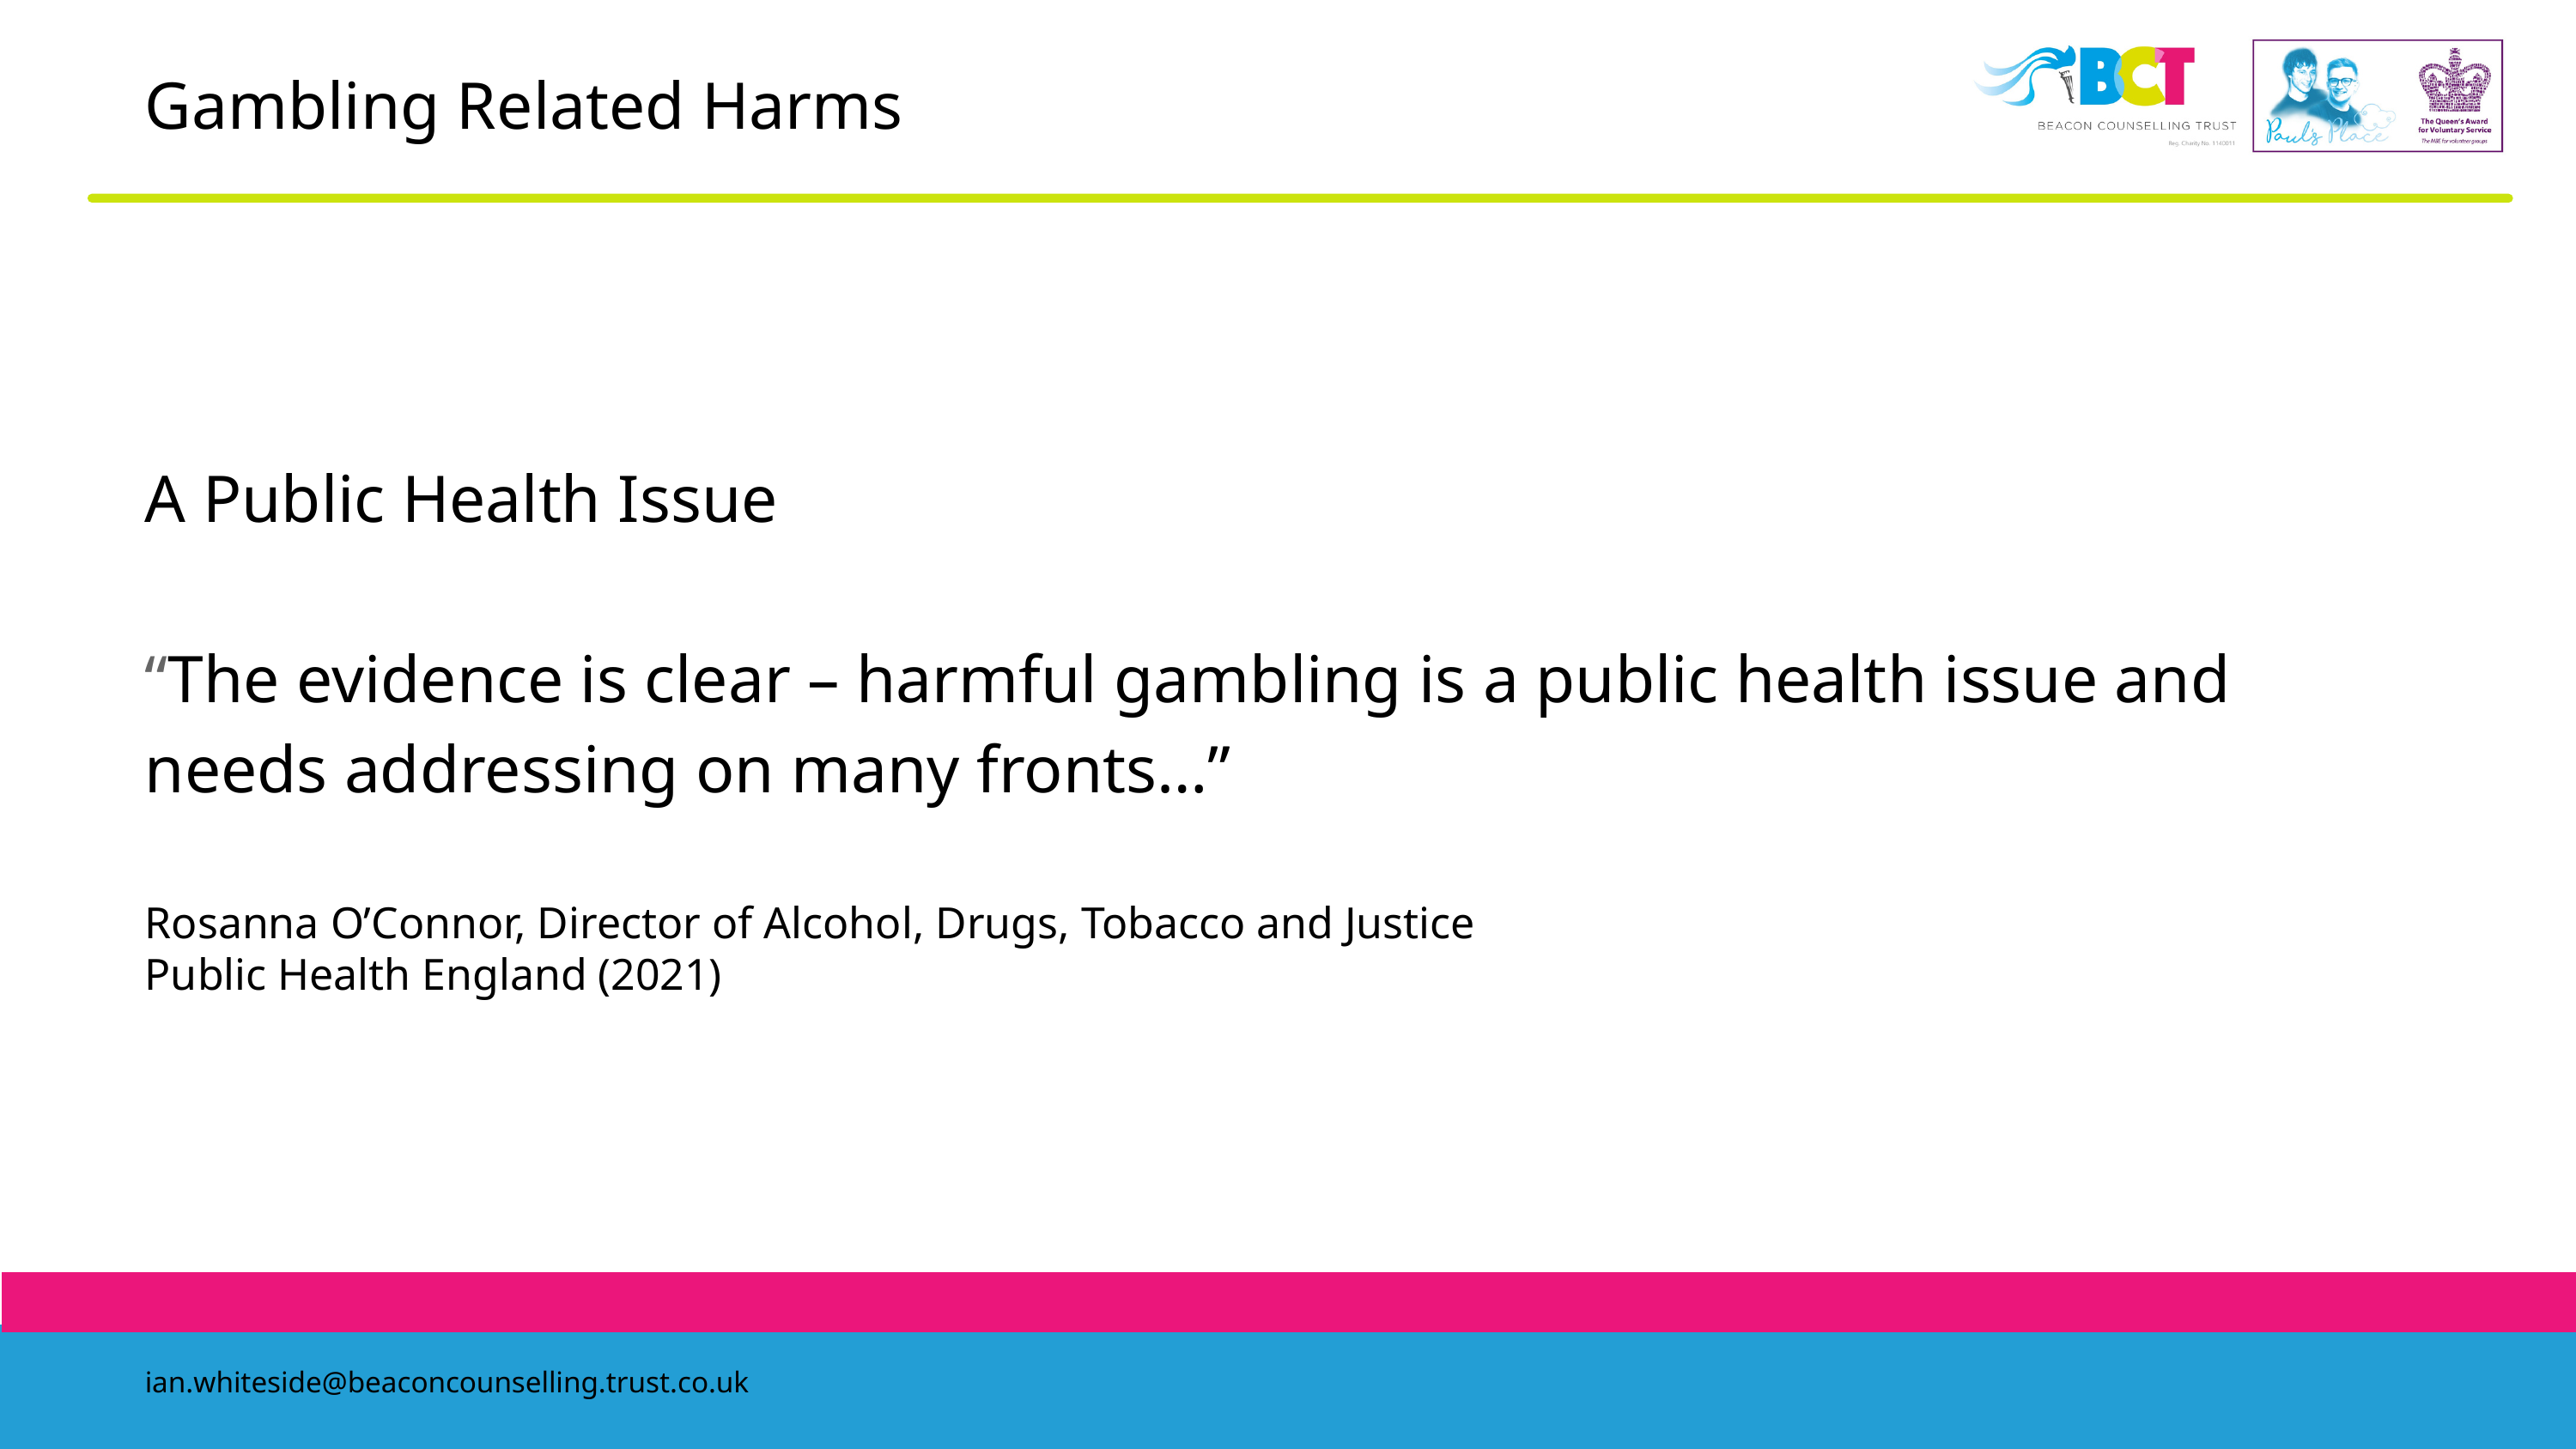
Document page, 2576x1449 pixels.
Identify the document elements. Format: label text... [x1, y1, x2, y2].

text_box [91, 31, 2509, 199]
text_box A Public Health Issue “The evidence is clear – harmful gambling is a public health issue and needs addressing on many fronts…” Rosanna O’Connor, Director of Alcohol, Drugs, Tobacco and Justice Public Health England (2021) [144, 445, 2372, 1059]
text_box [0, 1271, 2576, 1449]
